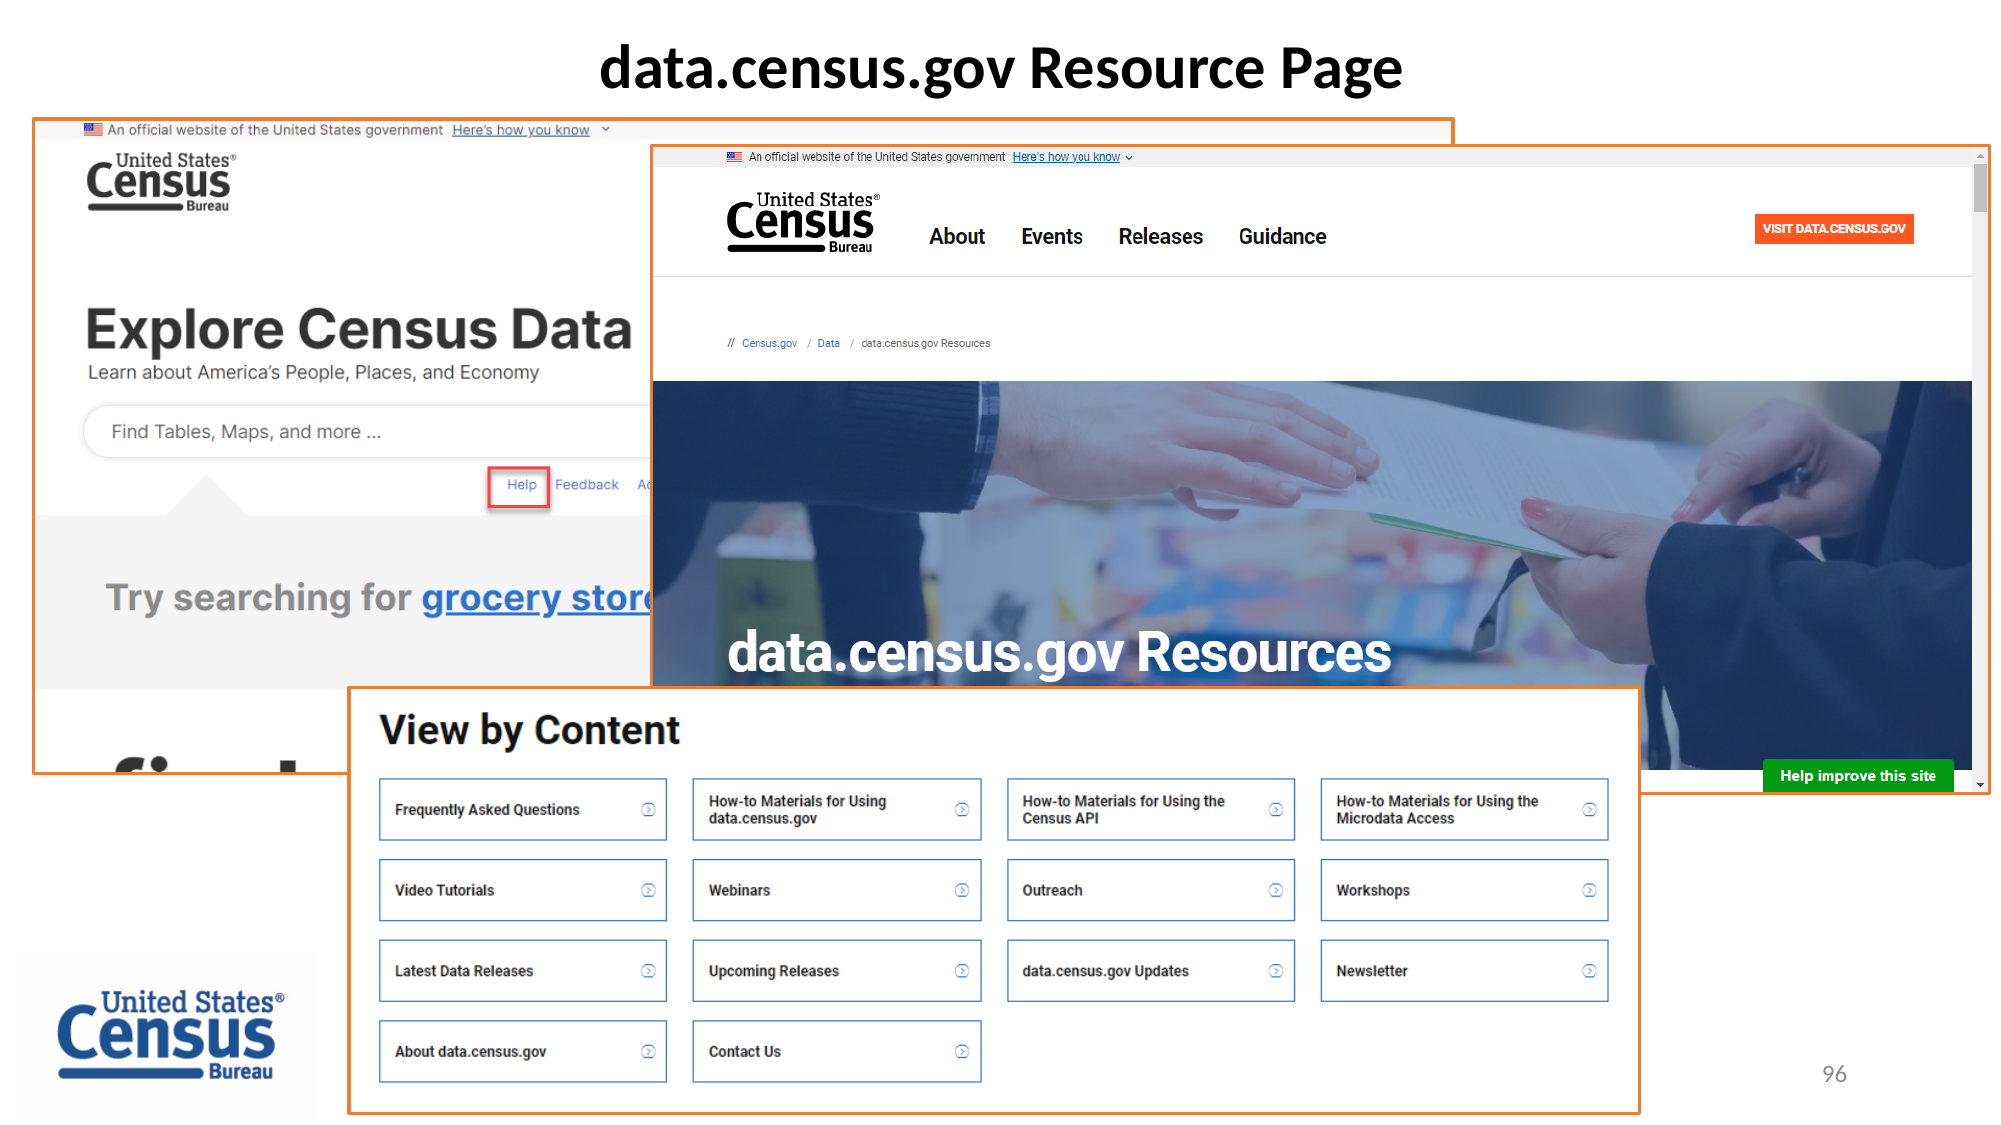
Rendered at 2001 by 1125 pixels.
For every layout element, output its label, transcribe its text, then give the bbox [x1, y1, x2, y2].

picture [34, 120, 1988, 1112]
title data.census.gov Resource Page [176, 22, 1828, 113]
slide_number 96 [1641, 1042, 1863, 1103]
picture [18, 950, 316, 1120]
